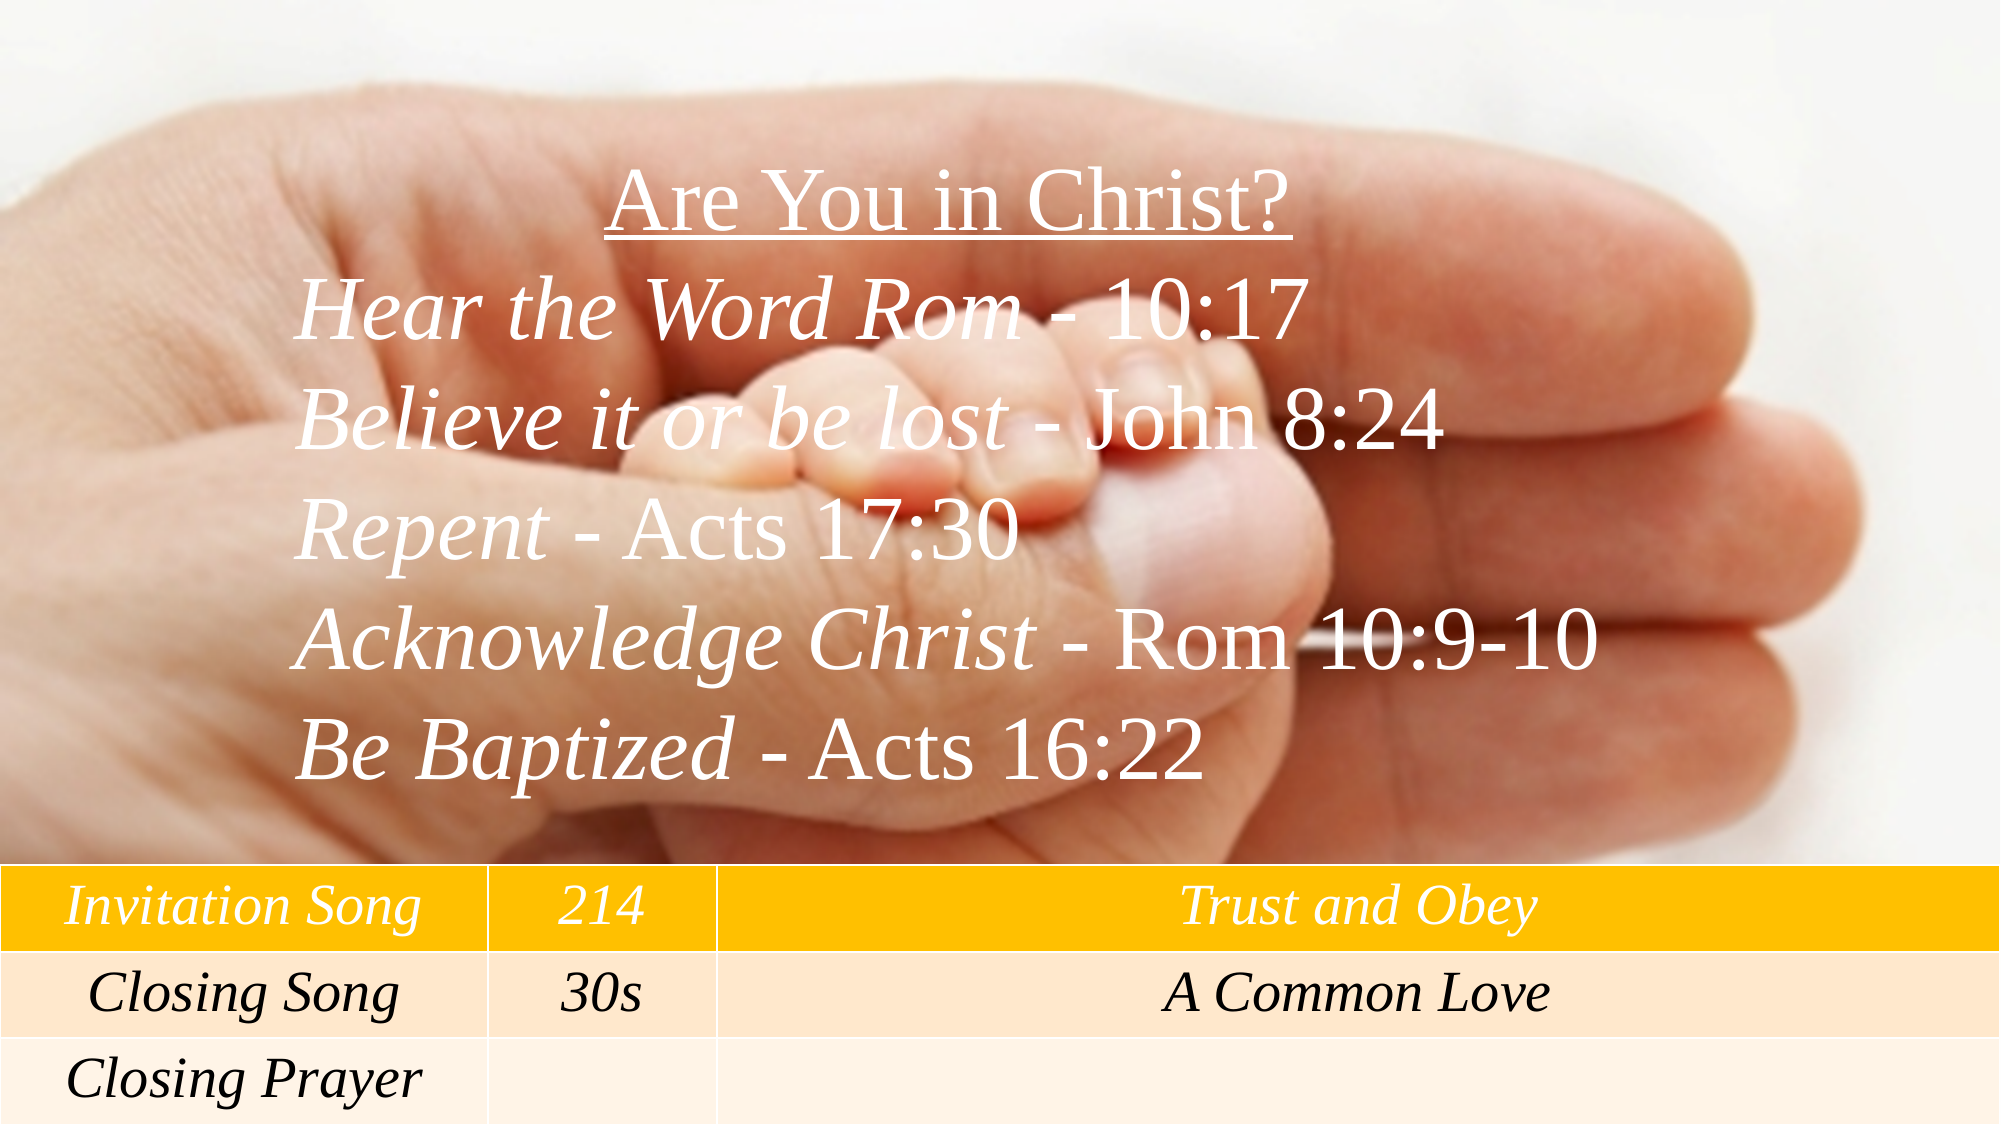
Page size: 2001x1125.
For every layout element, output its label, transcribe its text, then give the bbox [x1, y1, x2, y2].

table_cell 30s [489, 953, 716, 1037]
table_header Invitation Song [1, 866, 487, 951]
table_header Trust and Obey [718, 866, 1999, 951]
table_header 214 [489, 866, 716, 951]
table_cell [489, 1039, 716, 1124]
text_box Are You in Christ? Hear the Word Rom - 10:17 Believe it or be lost - John 8:24 Repent - Acts 17:30 Acknowledge Christ - Rom 10:9-10 Be Baptized - Acts 16:22 [280, 130, 1617, 806]
table_cell A Common Love [718, 953, 1999, 1037]
table_cell Closing Prayer [1, 1039, 487, 1124]
table_cell [718, 1039, 1999, 1124]
picture [0, 0, 2001, 1125]
table_cell Closing Song [1, 953, 487, 1037]
